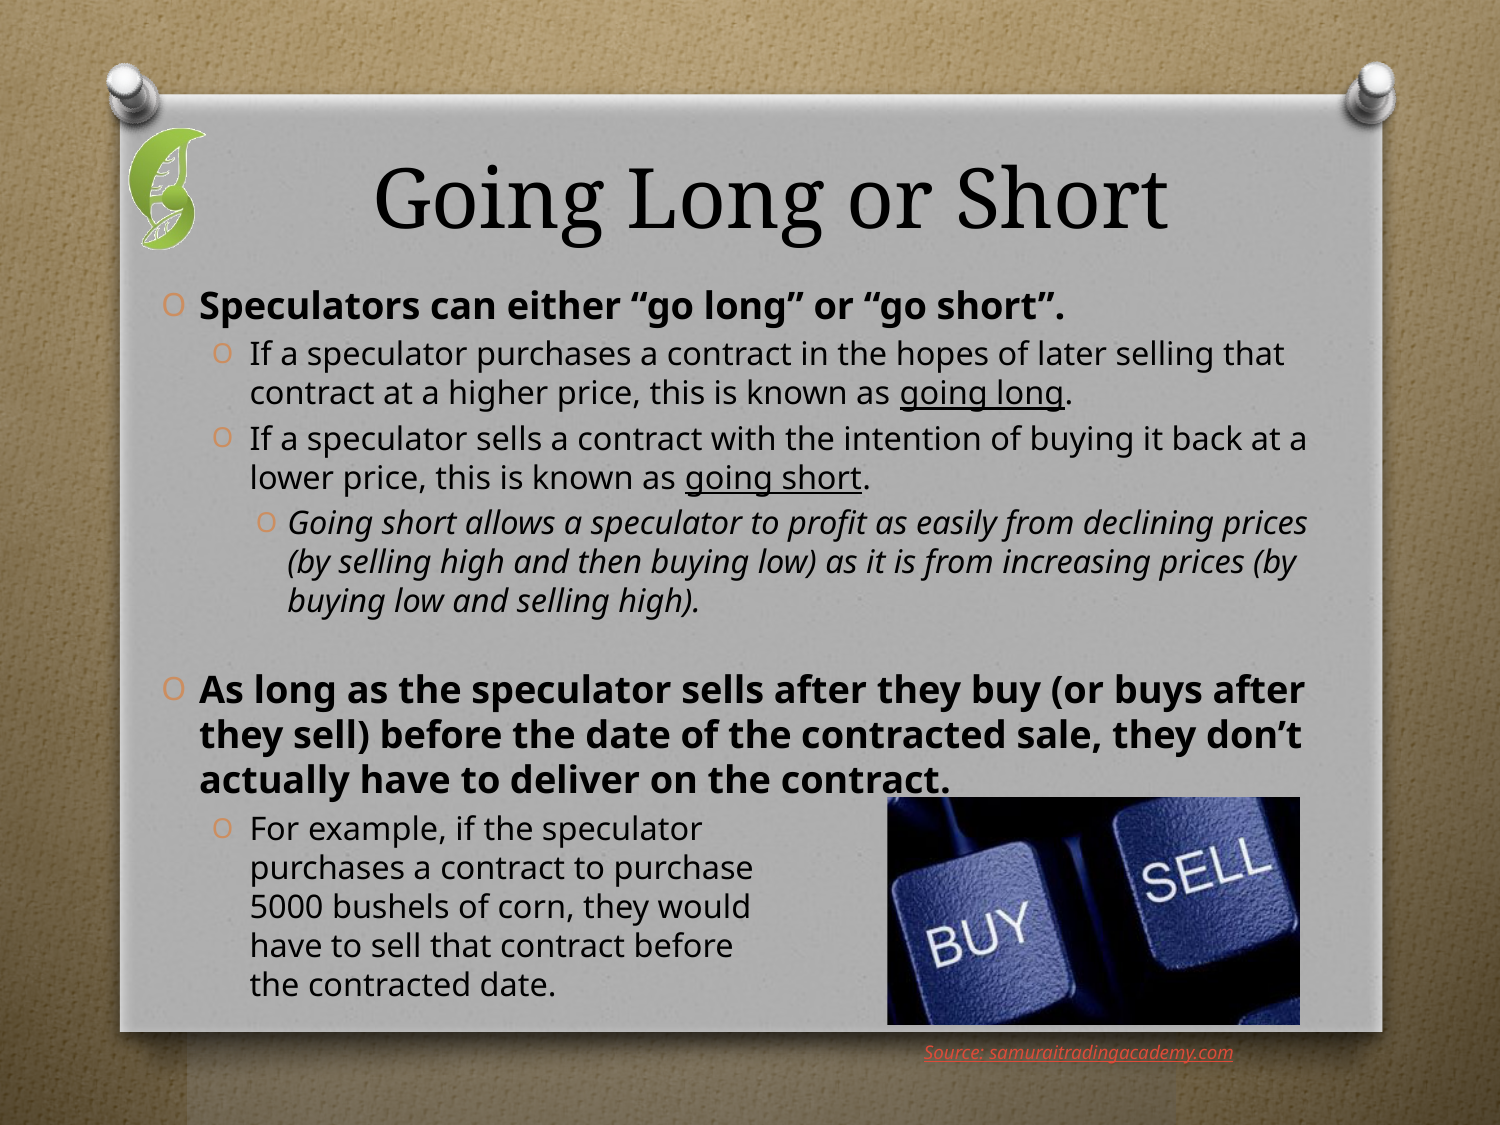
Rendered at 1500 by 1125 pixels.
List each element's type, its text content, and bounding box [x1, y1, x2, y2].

picture [887, 797, 1301, 1026]
list Speculators can either “go long” or “go short”. If a speculator purchases a contract in the hopes of later selling that contract at a higher price, this is known as going long. If a speculator sells a contract with the intention of buying it back at a lower price, this is known as going short. Going short allows a speculator to profit as easily from declining prices (by selling high and then buying low) as it is from increasing prices (by buying low and selling high). As long as the speculator sells after they buy (or buys after they sell) before the date of the contracted sale, they don’t actually have to deliver on the contract. For example, if the speculator purchases a contract to purchase 5000 bushels of corn, they would have to sell that contract before the contracted date. [146, 273, 1350, 1013]
picture [1317, 35, 1439, 156]
text_box Source: samuraitradingacademy.com [909, 1033, 1254, 1074]
title Going Long or Short [200, 137, 1343, 254]
picture [75, 29, 213, 254]
